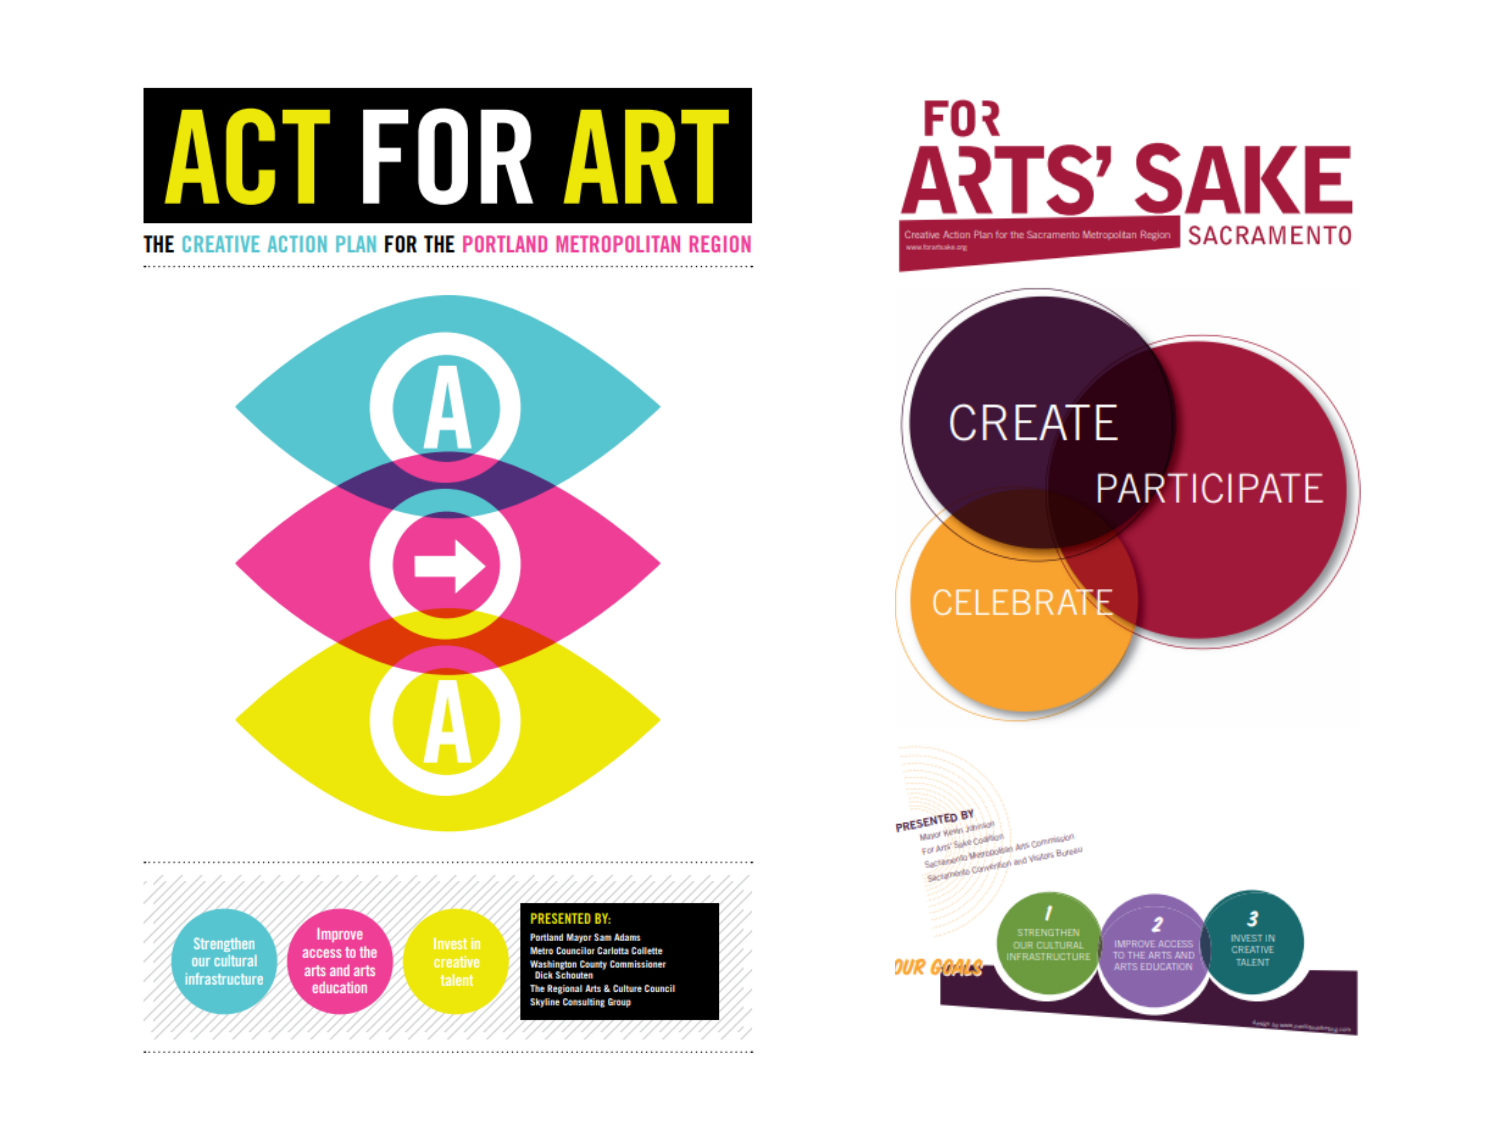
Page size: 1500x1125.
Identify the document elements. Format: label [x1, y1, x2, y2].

picture [895, 95, 1361, 1040]
picture [129, 71, 768, 1064]
